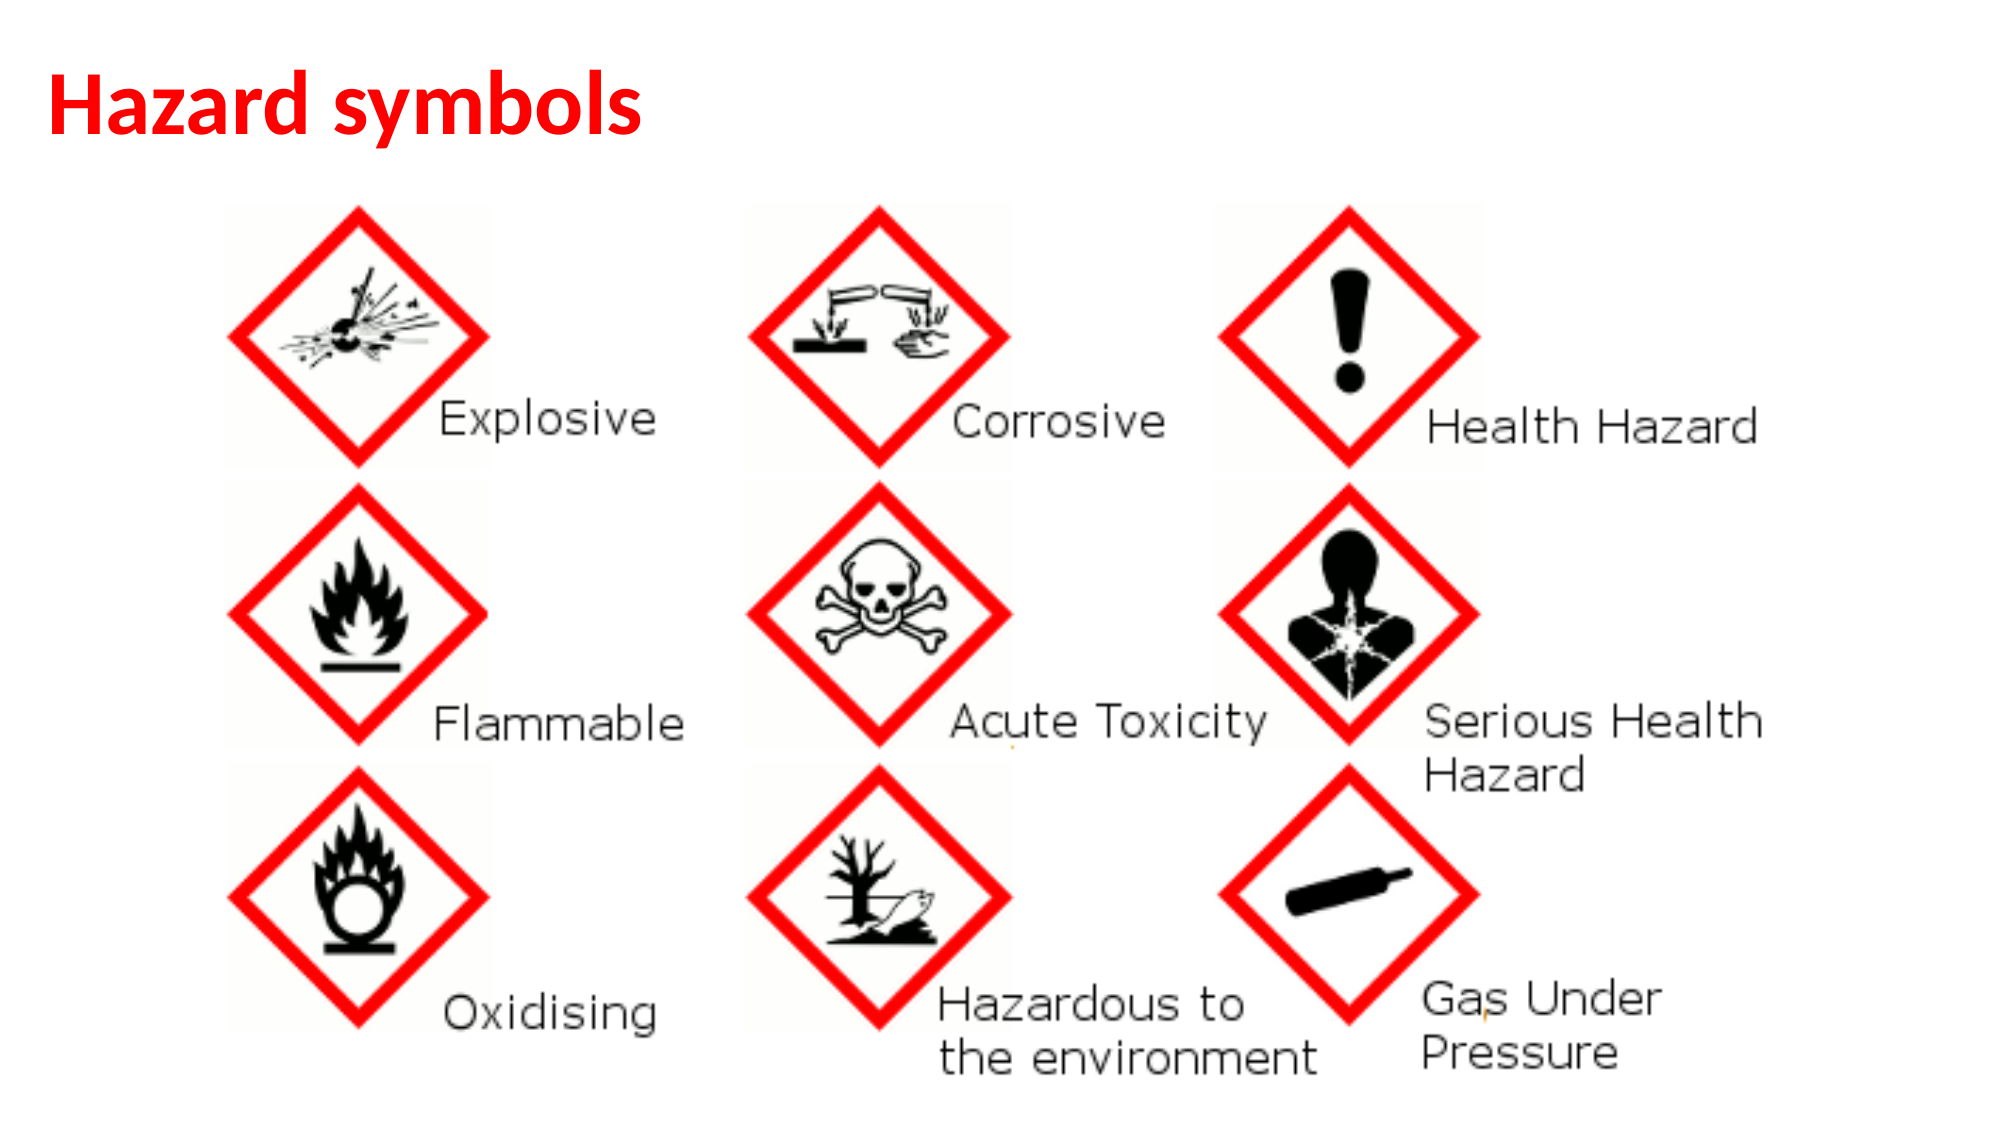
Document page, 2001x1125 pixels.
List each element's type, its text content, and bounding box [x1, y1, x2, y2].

picture [163, 161, 1861, 1095]
text_box Hazard symbols [32, 35, 659, 161]
